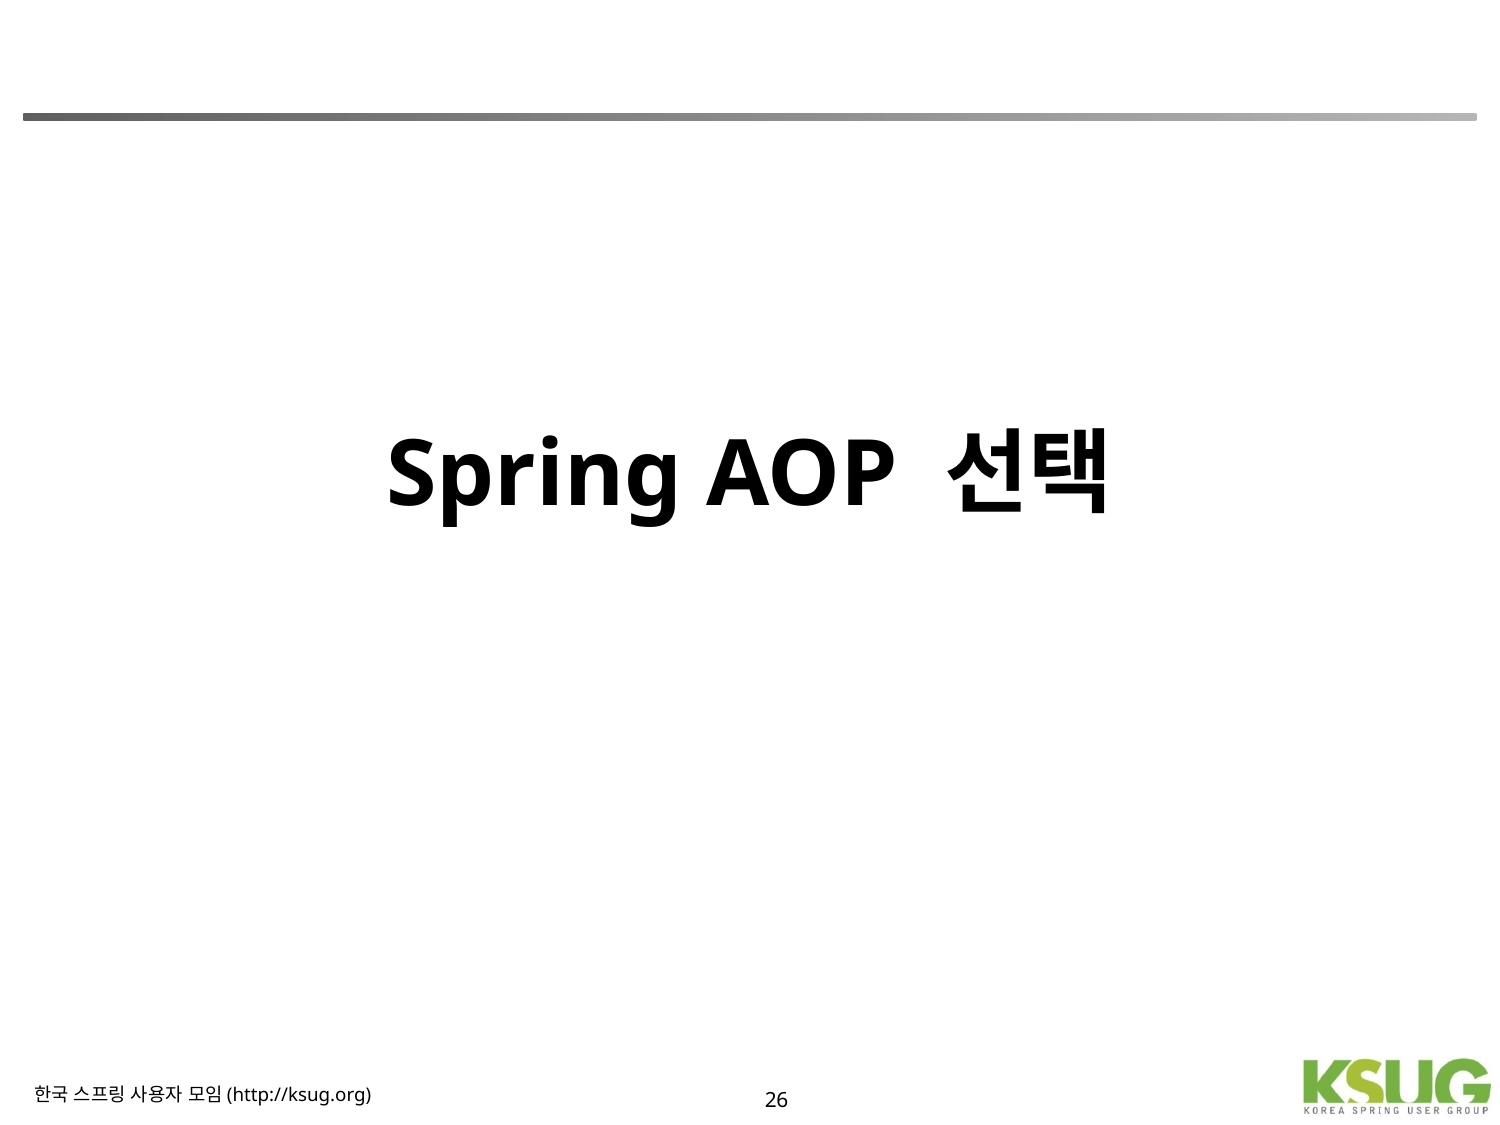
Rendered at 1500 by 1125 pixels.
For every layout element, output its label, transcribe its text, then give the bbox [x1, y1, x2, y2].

picture [1300, 1055, 1492, 1118]
title Spring AOP 선택 [75, 375, 1425, 563]
